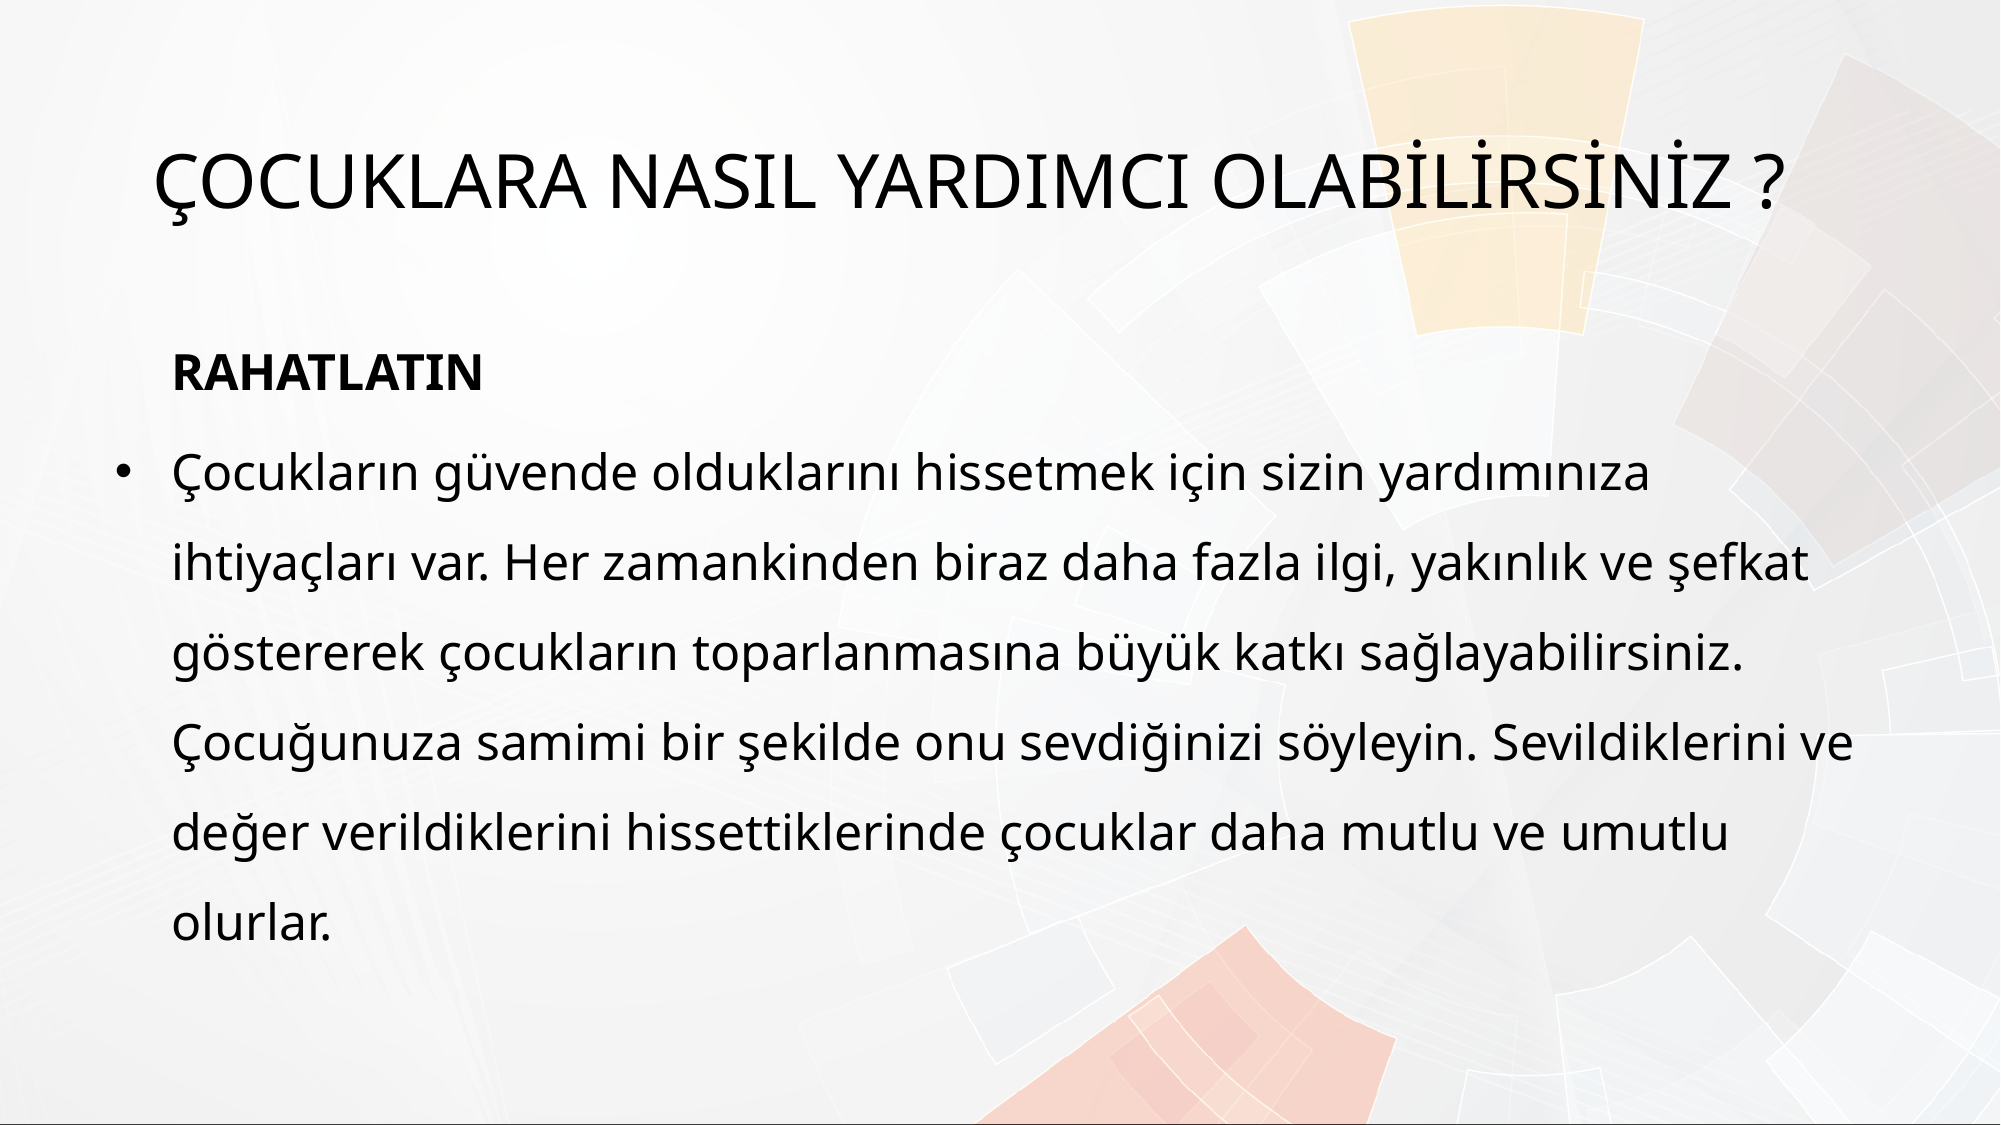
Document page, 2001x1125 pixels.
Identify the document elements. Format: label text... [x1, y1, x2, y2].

list RAHATLATIN Çocukların güvende olduklarını hissetmek için sizin yardımınıza ihtiyaçları var. Her zamankinden biraz daha fazla ilgi, yakınlık ve şefkat göstererek çocukların toparlanmasına büyük katkı sağlayabilirsiniz. Çocuğunuza samimi bir şekilde onu sevdiğinizi söyleyin. Sevildiklerini ve değer verildiklerini hissettiklerinde çocuklar daha mutlu ve umutlu olurlar. [99, 302, 1900, 1023]
text_box ÇOCUKLARA NASIL YARDIMCI OLABİLİRSİNİZ ? [137, 125, 1922, 231]
picture [0, 0, 2001, 1125]
